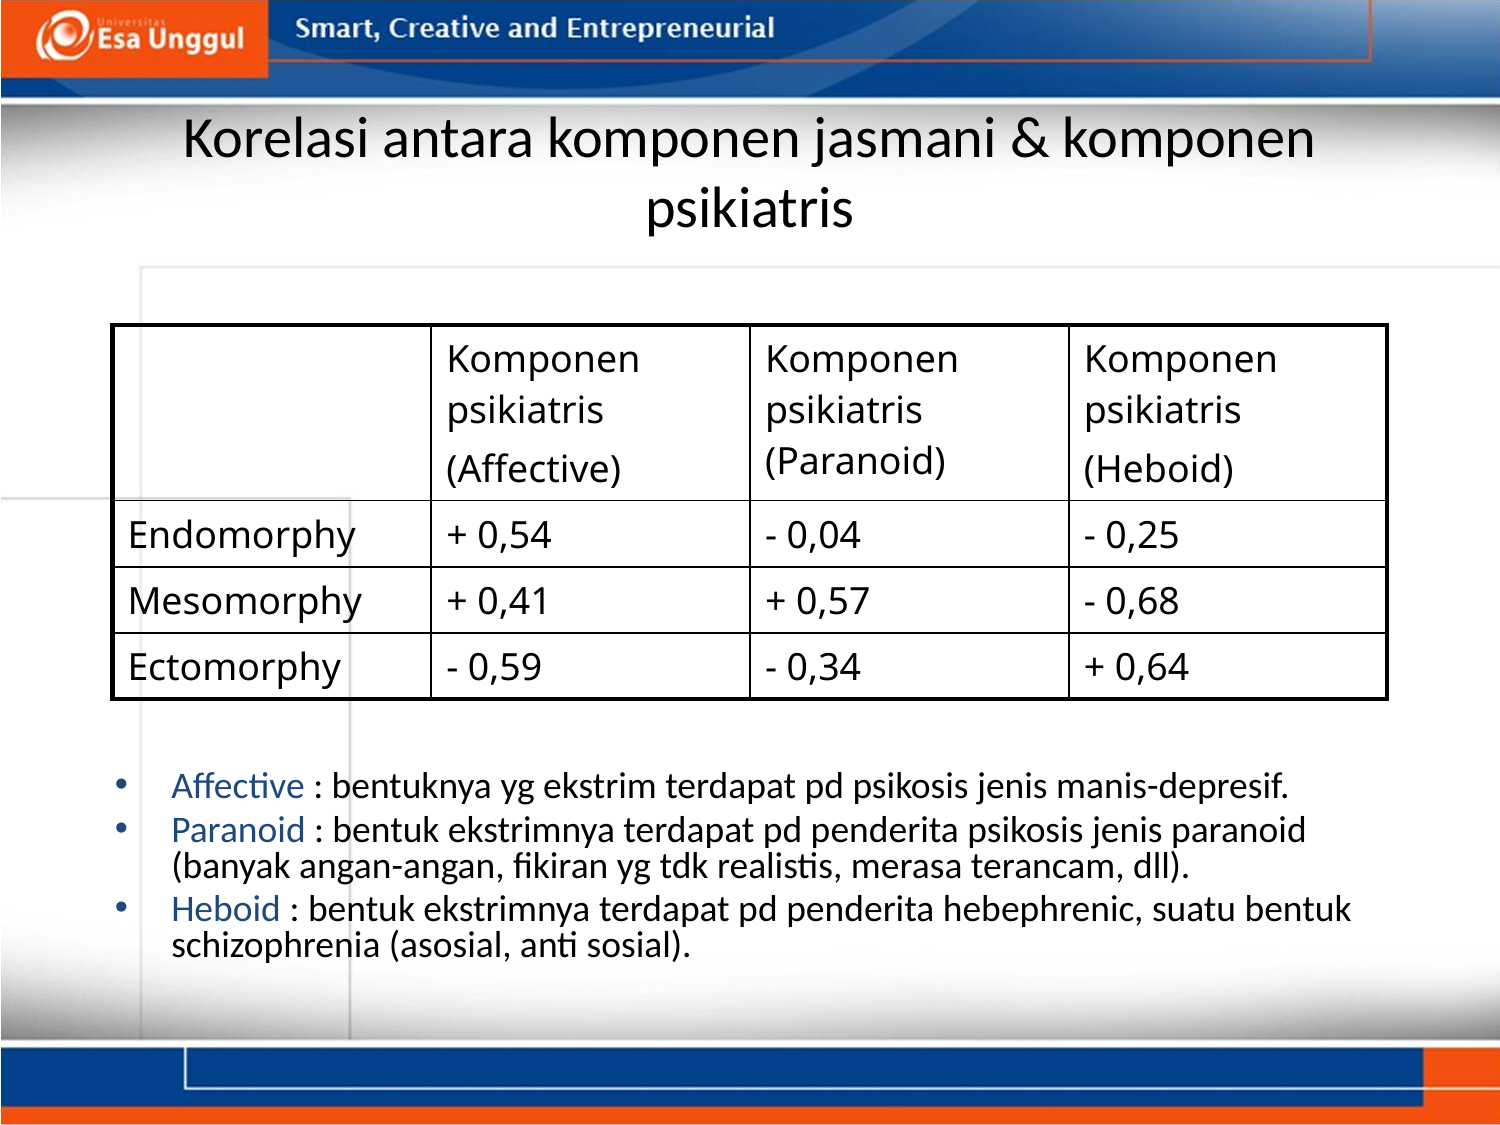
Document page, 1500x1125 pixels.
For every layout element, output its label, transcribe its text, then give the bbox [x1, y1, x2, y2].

table_cell + 0,41 [432, 568, 749, 632]
table_cell + 0,57 [751, 568, 1068, 632]
table_cell - 0,25 [1070, 501, 1385, 566]
title Korelasi antara komponen jasmani & komponen psikiatris [112, 49, 1388, 290]
list Affective : bentuknya yg ekstrim terdapat pd psikosis jenis manis-depresif. Paranoid : bentuk ekstrimnya terdapat pd penderita psikosis jenis paranoid (banyak angan-angan, fikiran yg tdk realistis, merasa terancam, dll). Heboid : bentuk ekstrimnya terdapat pd penderita hebephrenic, suatu bentuk schizophrenia (asosial, anti sosial). [99, 762, 1375, 1075]
table_cell - 0,68 [1070, 568, 1385, 632]
table_header Komponen psikiatris (Heboid) [1070, 327, 1385, 500]
table_cell Mesomorphy [115, 568, 430, 632]
table_header [115, 327, 430, 500]
table_header Komponen psikiatris (Paranoid) [751, 327, 1068, 500]
table_cell + 0,54 [432, 501, 749, 566]
table_cell - 0,34 [751, 634, 1068, 697]
table_cell Endomorphy [115, 501, 430, 566]
table_cell - 0,04 [751, 501, 1068, 566]
table_header Komponen psikiatris (Affective) [432, 327, 749, 500]
table_cell - 0,59 [432, 634, 749, 697]
table_cell Ectomorphy [115, 634, 430, 697]
picture [0, 0, 1500, 1125]
table_cell + 0,64 [1070, 634, 1385, 697]
